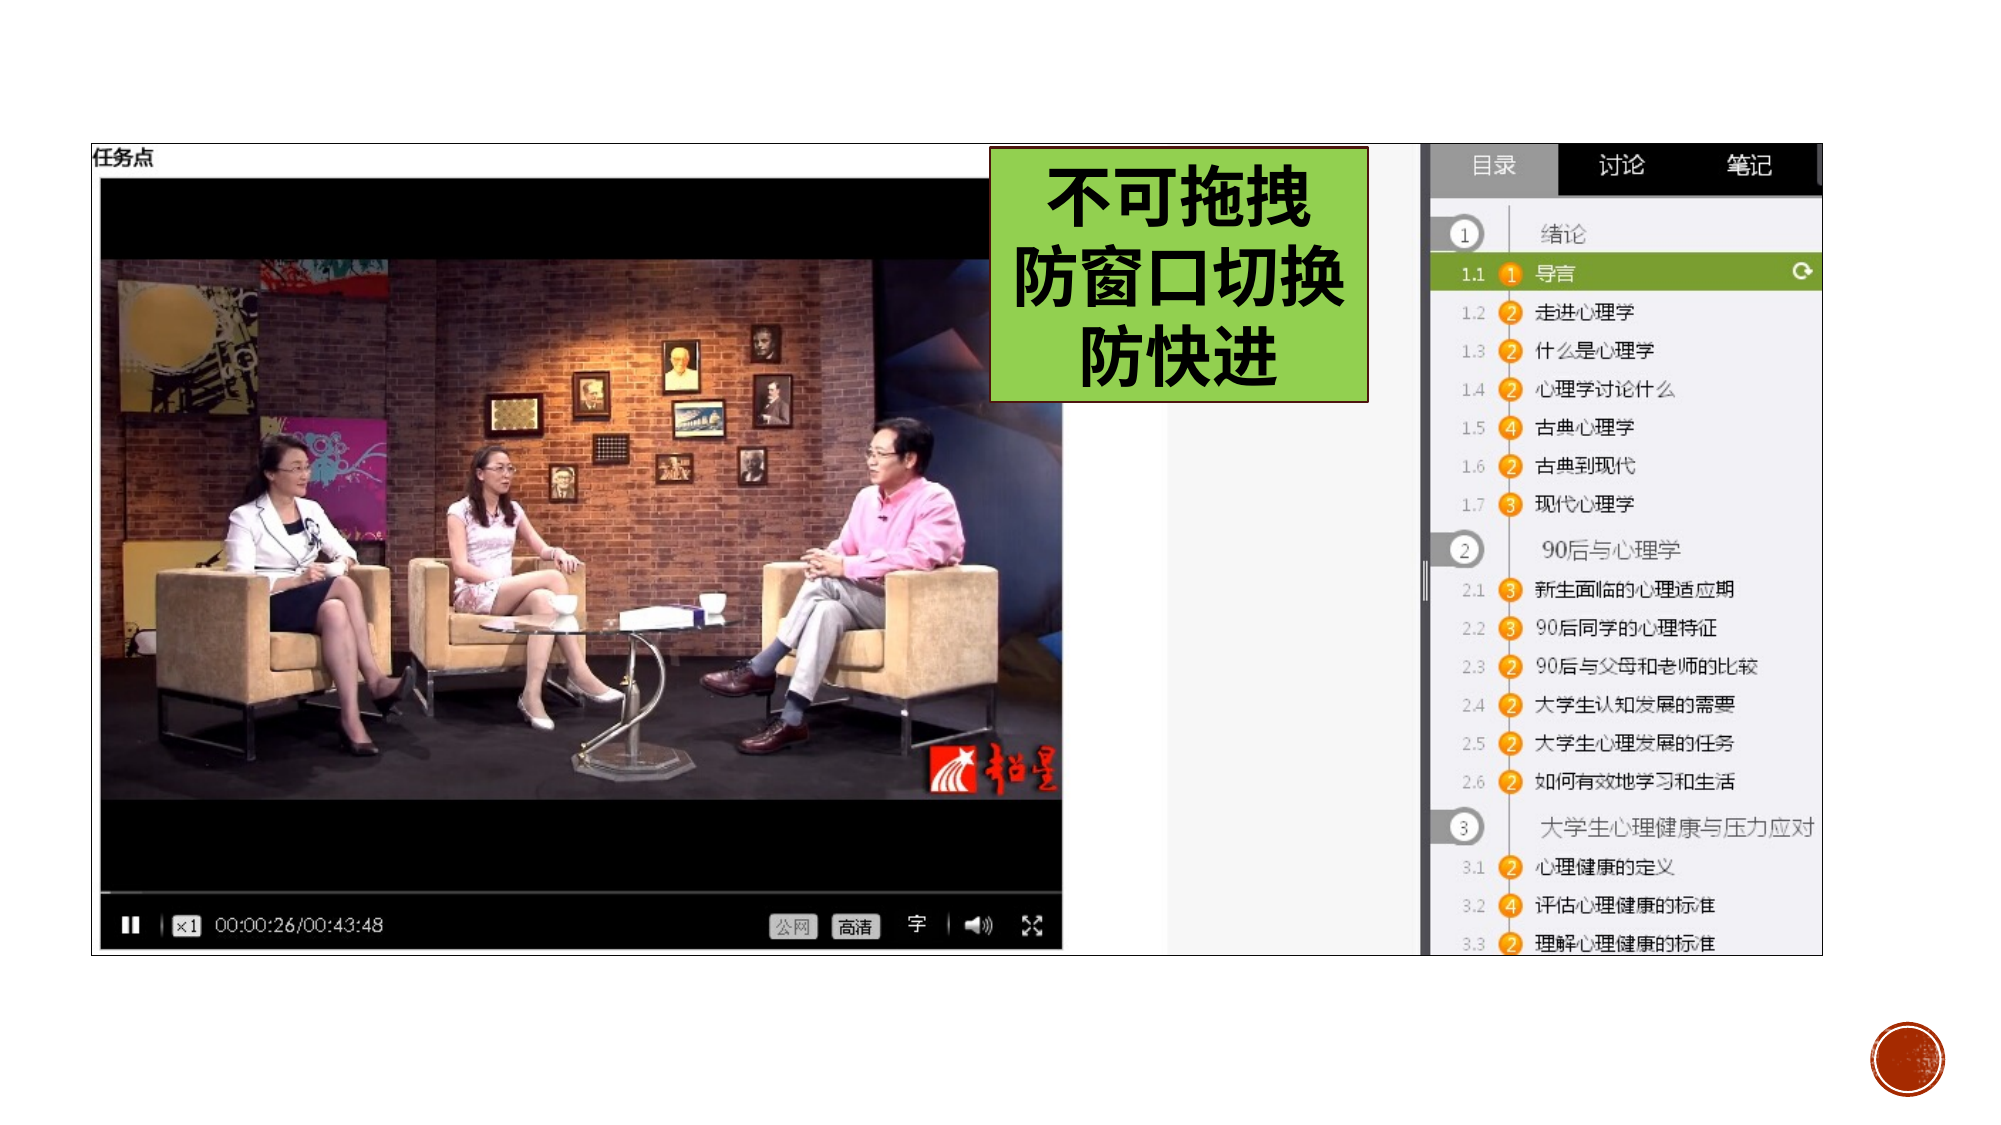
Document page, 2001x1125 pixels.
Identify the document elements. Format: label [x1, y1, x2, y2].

picture [92, 144, 1822, 956]
